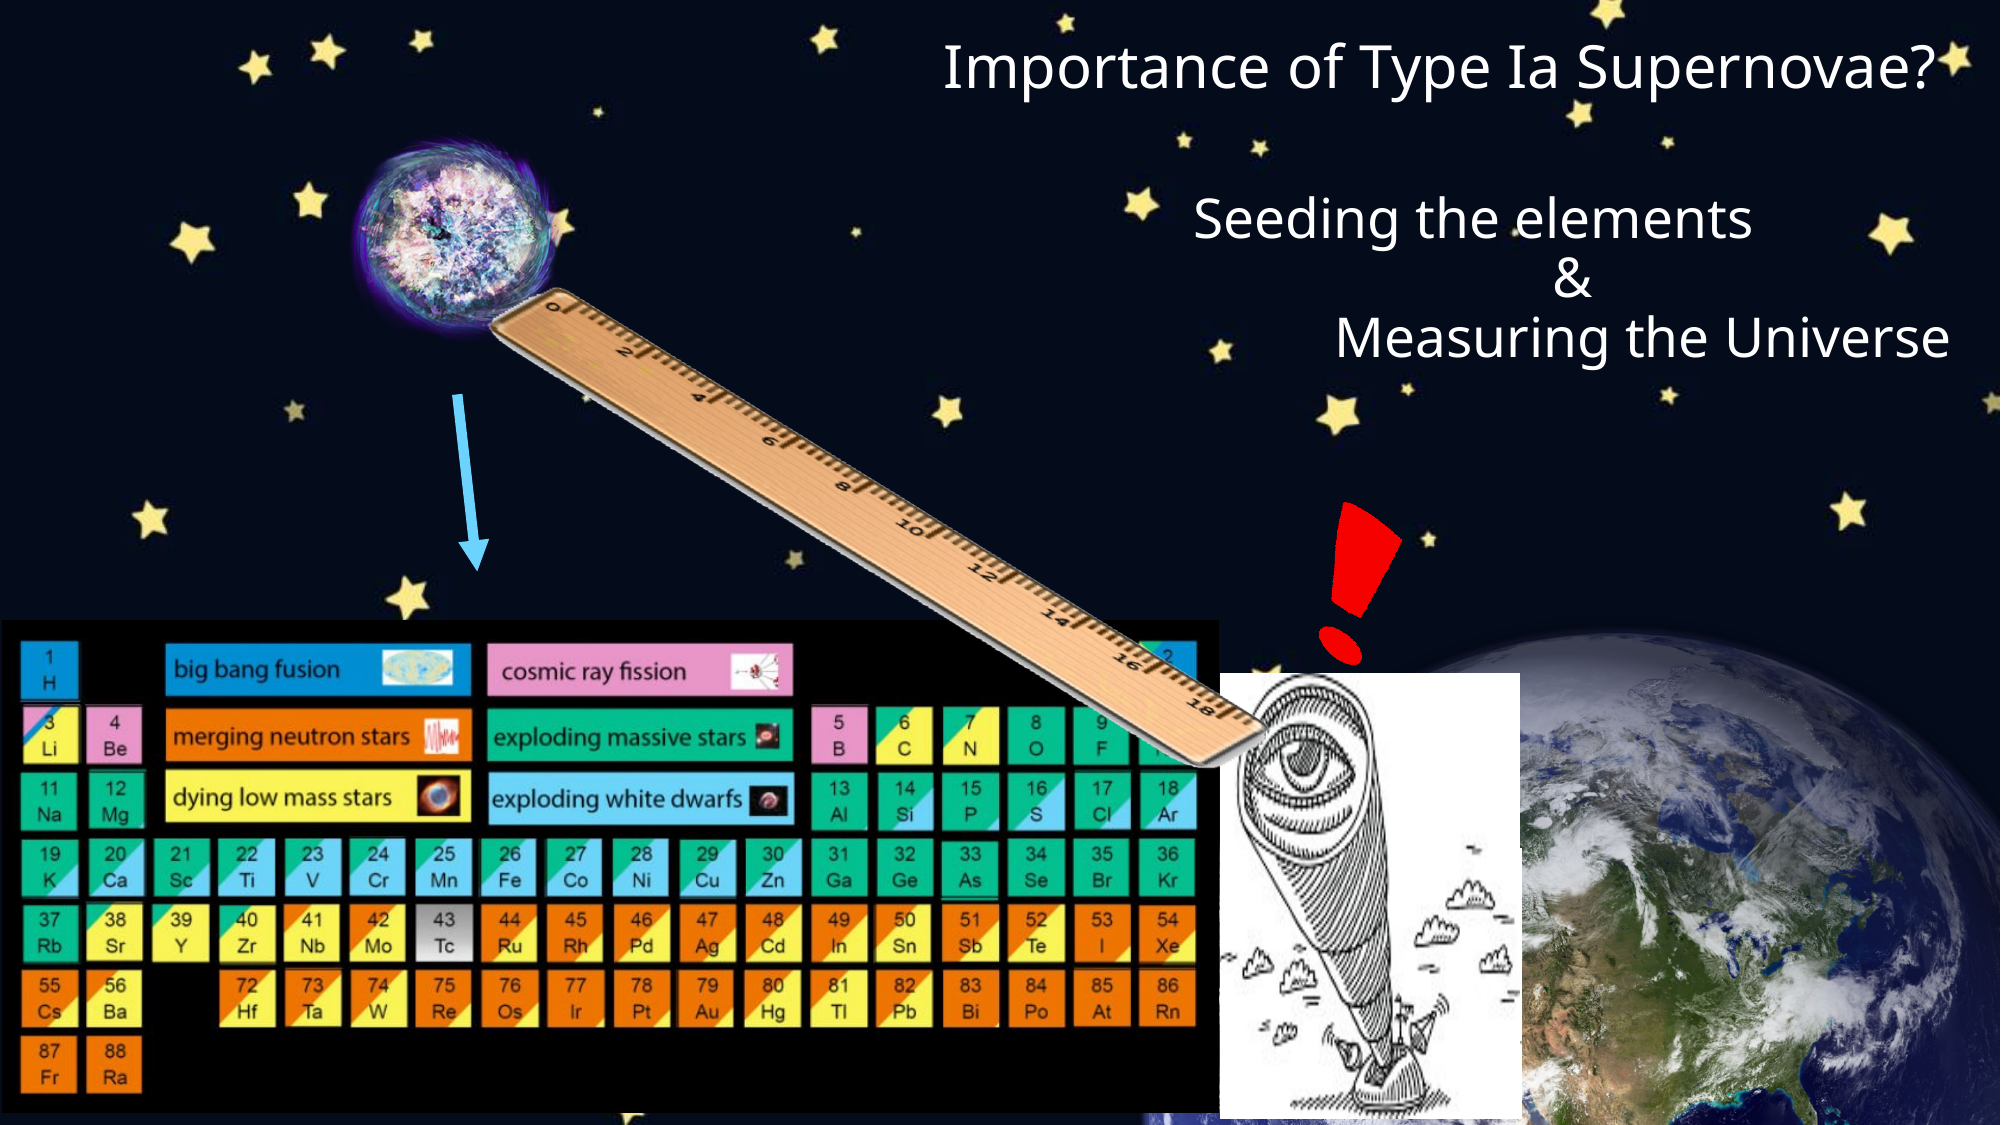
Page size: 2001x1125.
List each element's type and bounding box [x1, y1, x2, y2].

text_box [457, 394, 478, 572]
picture [0, 0, 2000, 1125]
